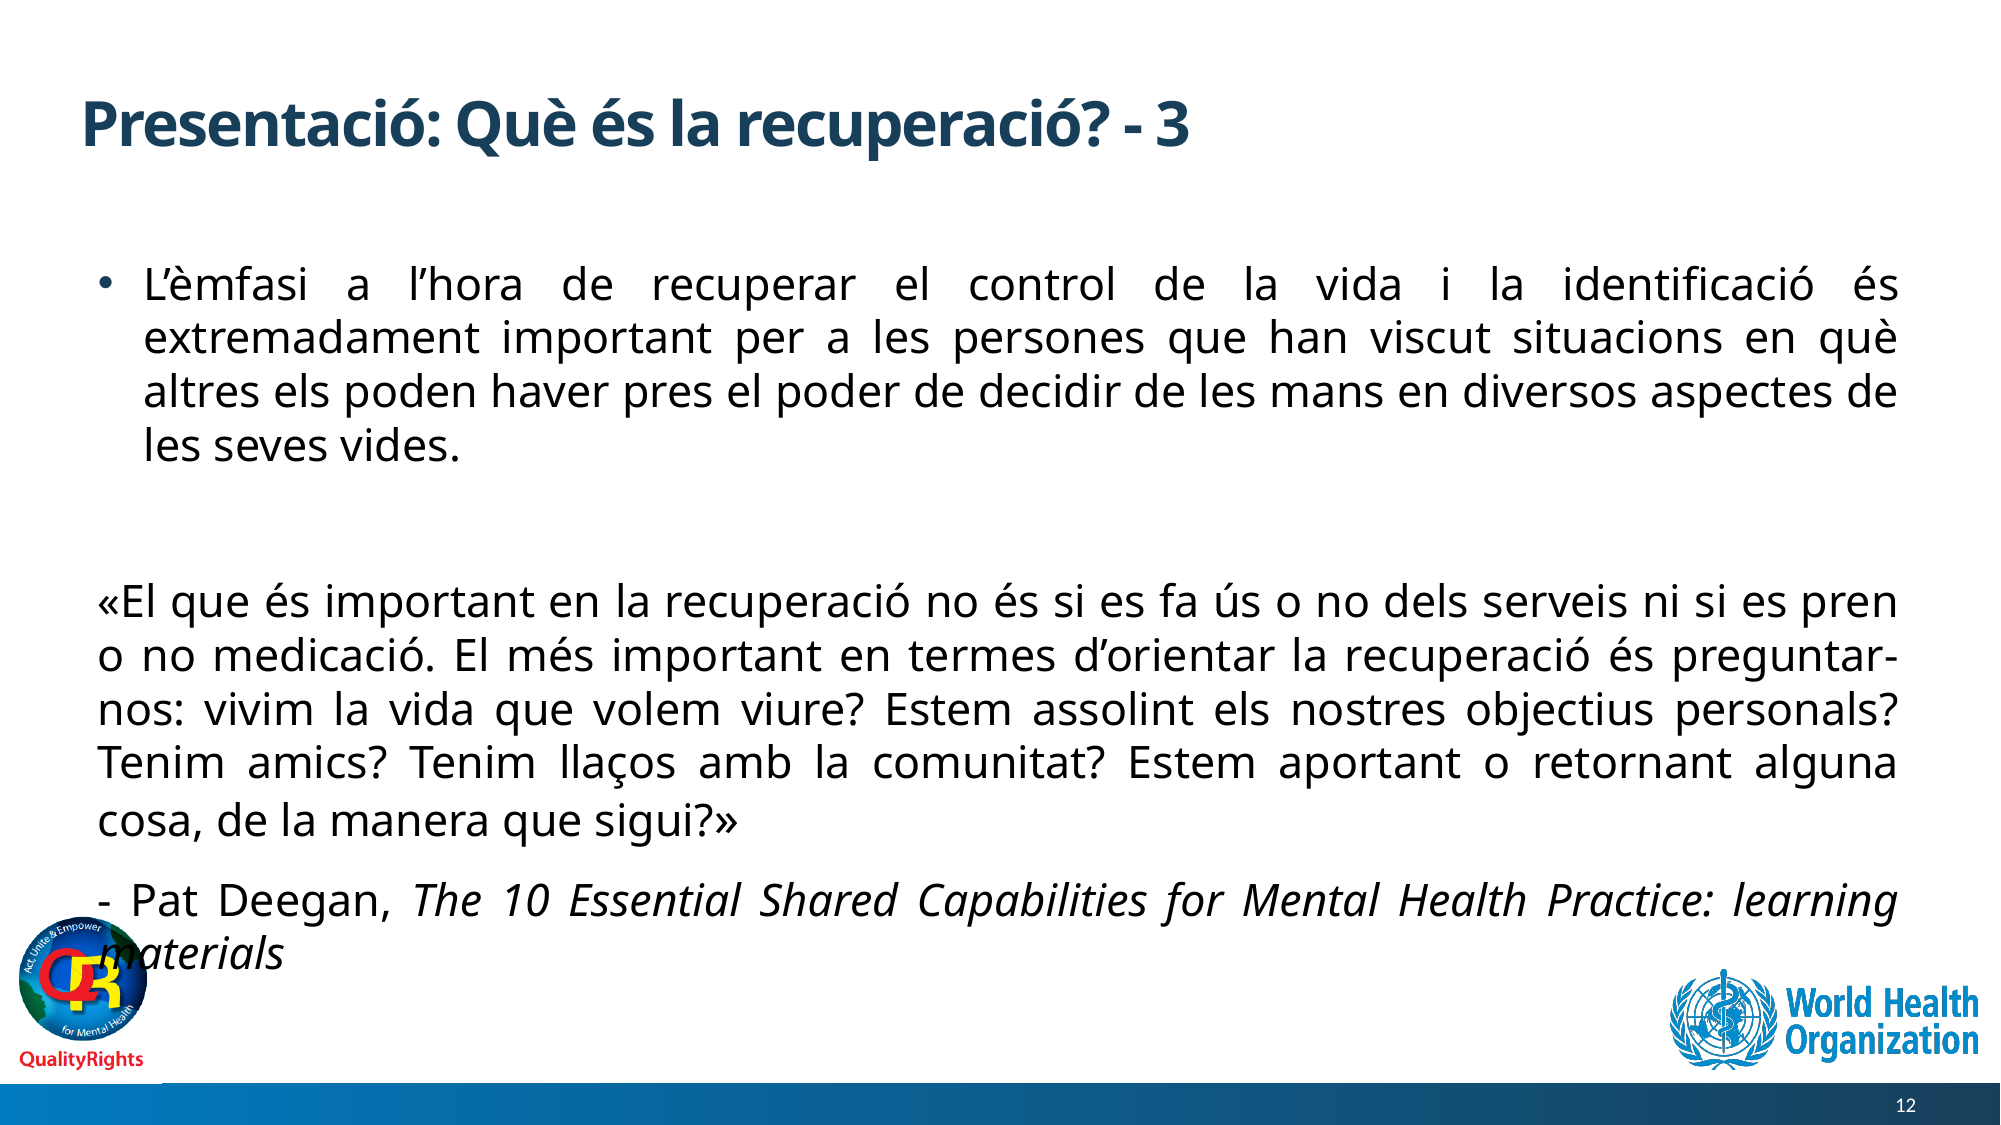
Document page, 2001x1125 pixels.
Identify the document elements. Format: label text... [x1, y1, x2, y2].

picture [1758, 1004, 1765, 1035]
picture [1738, 1019, 1744, 1030]
picture [1732, 969, 1978, 1070]
picture [1692, 1031, 1700, 1042]
picture [1716, 1064, 1731, 1070]
picture [1670, 987, 1680, 1010]
picture [1742, 1019, 1751, 1034]
picture [1958, 1000, 1962, 1012]
picture [1747, 992, 1758, 1016]
picture [1701, 1042, 1722, 1054]
list L’èmfasi a l’hora de recuperar el control de la vida i la identificació és extremadament important per a les persones que han viscut situacions en què altres els poden haver pres el poder de decidir de les mans en diversos aspectes de les seves vides. «El que és important en la recuperació no és si es fa ús o no dels serveis ni si es pren o no medicació. El més important en termes d’orientar la recuperació és preguntar-nos: vivim la vida que volem viure? Estem assolint els nostres objectius personals? Tenim amics? Tenim llaços amb la comunitat? Estem aportant o retornant alguna cosa, de la manera que sigui?» - Pat Deegan, The 10 Essential Shared Capabilities for Mental Health Practice: learning materials [83, 247, 1917, 987]
picture [1711, 995, 1721, 1004]
picture [1750, 987, 1762, 1003]
picture [1698, 1047, 1750, 1060]
picture [1706, 1038, 1722, 1046]
picture [1792, 987, 1797, 1004]
picture [1704, 1004, 1712, 1015]
picture [1711, 1031, 1722, 1038]
picture [1805, 987, 1811, 1002]
title Presentació: Què és la recuperació? - 3 [65, 83, 1672, 154]
picture [1683, 987, 1697, 1047]
picture [1701, 987, 1710, 992]
picture [1860, 1000, 1865, 1012]
picture [1744, 1003, 1751, 1016]
picture [1670, 1030, 1715, 1070]
picture [1747, 1019, 1758, 1041]
picture [1891, 987, 1897, 999]
picture [1689, 993, 1706, 1016]
picture [1704, 1019, 1711, 1031]
picture [1821, 1000, 1826, 1012]
picture [1725, 1042, 1747, 1054]
picture [0, 899, 162, 1084]
